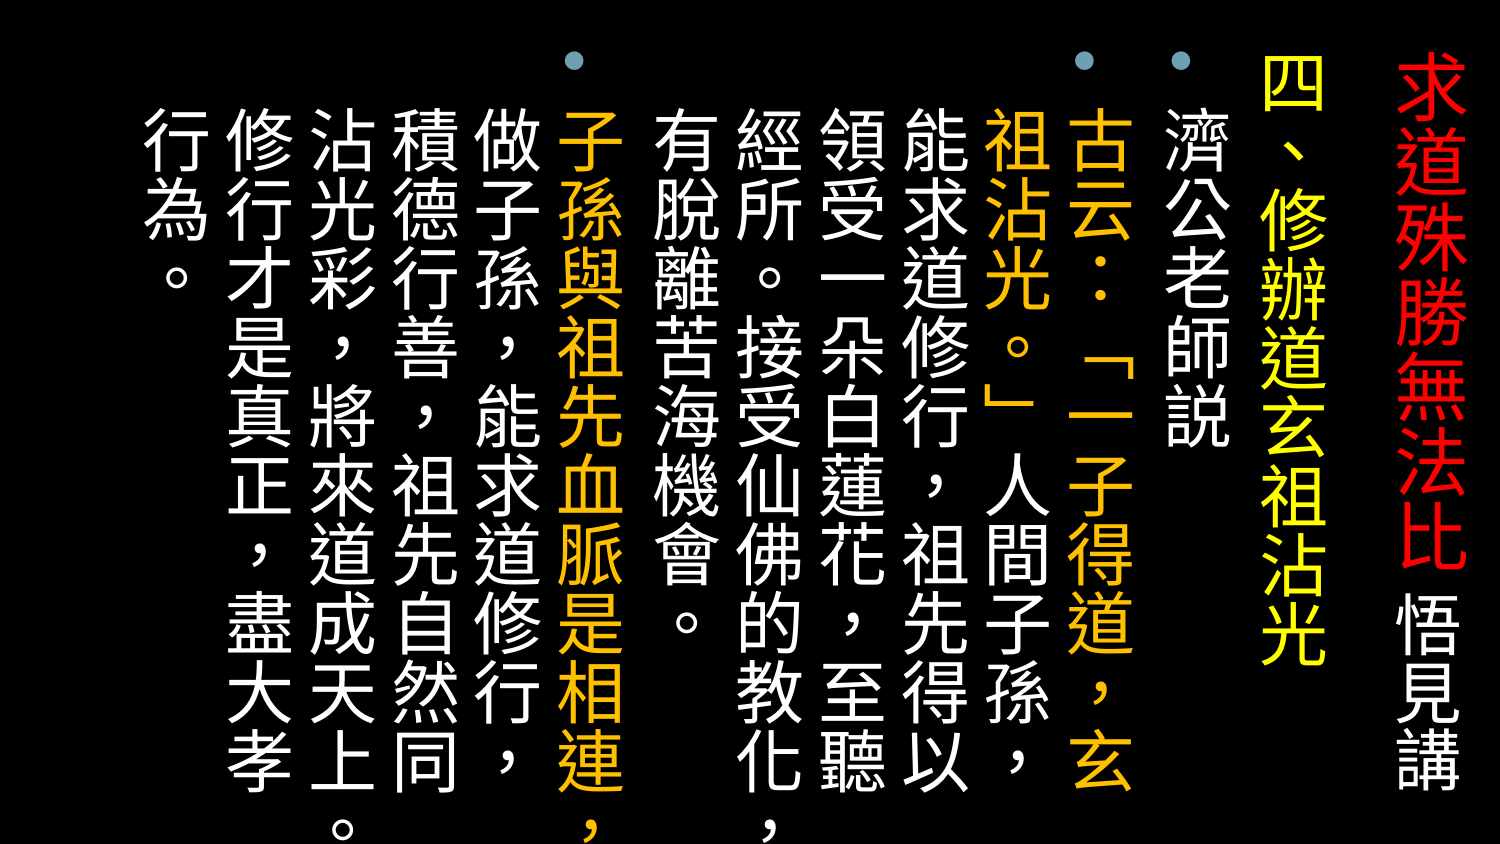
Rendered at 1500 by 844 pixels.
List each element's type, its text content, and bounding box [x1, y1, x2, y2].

title 求道殊勝無法比 悟見講 [1376, 23, 1483, 821]
list 四、修辦道玄祖沾光 濟公老師説 古云：「一子得道，玄祖沾光。」人間子孫，能求道修行，祖先得以領受一朵白蓮花，至聽經所。接受仙佛的教化，有脫離苦海機會。 子孫與祖先血脈是相連，做子孫，能求道修行，積德行善，祖先自然同沾光彩，將來道成天上。修行才是真正，盡大孝行為。 [29, 27, 1353, 820]
